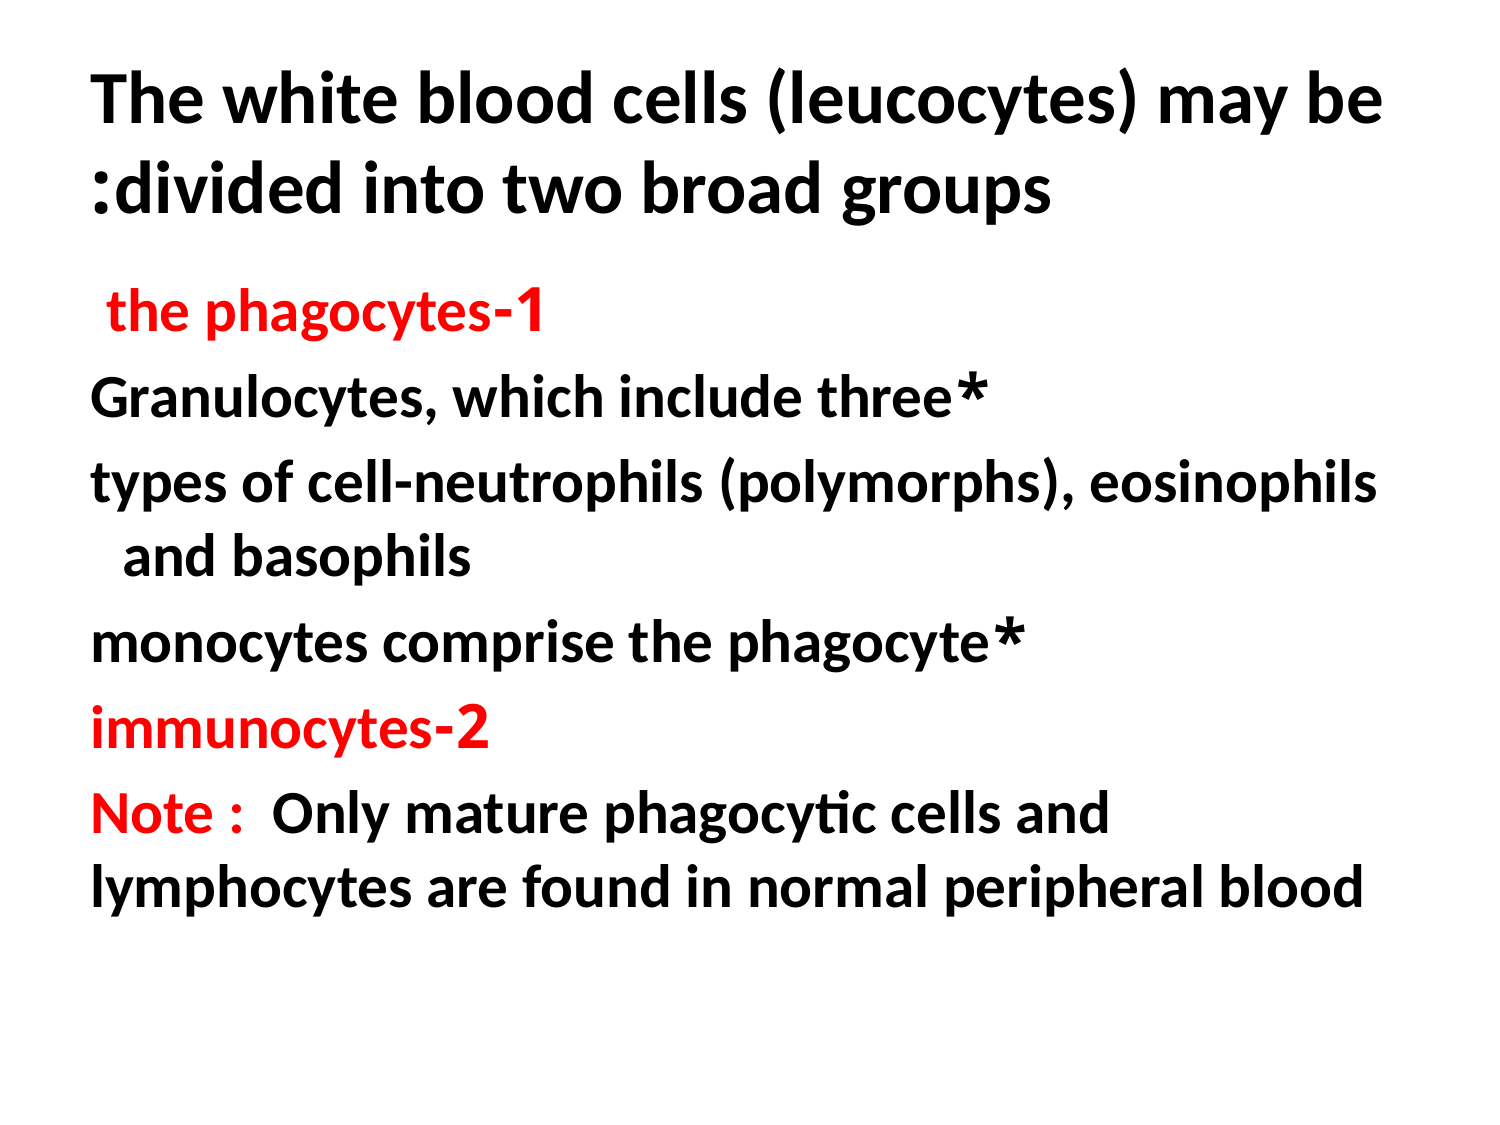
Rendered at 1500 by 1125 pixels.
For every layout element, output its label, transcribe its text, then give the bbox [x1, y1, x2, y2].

title The white blood cells (leucocytes) may be divided into two broad groups: [75, 45, 1425, 233]
list 1-the phagocytes *Granulocytes, which include three types of cell-neutrophils (polymorphs), eosinophils and basophils *monocytes comprise the phagocyte 2-immunocytes Note : Only mature phagocytic cells and lymphocytes are found in normal peripheral blood [75, 262, 1454, 1005]
